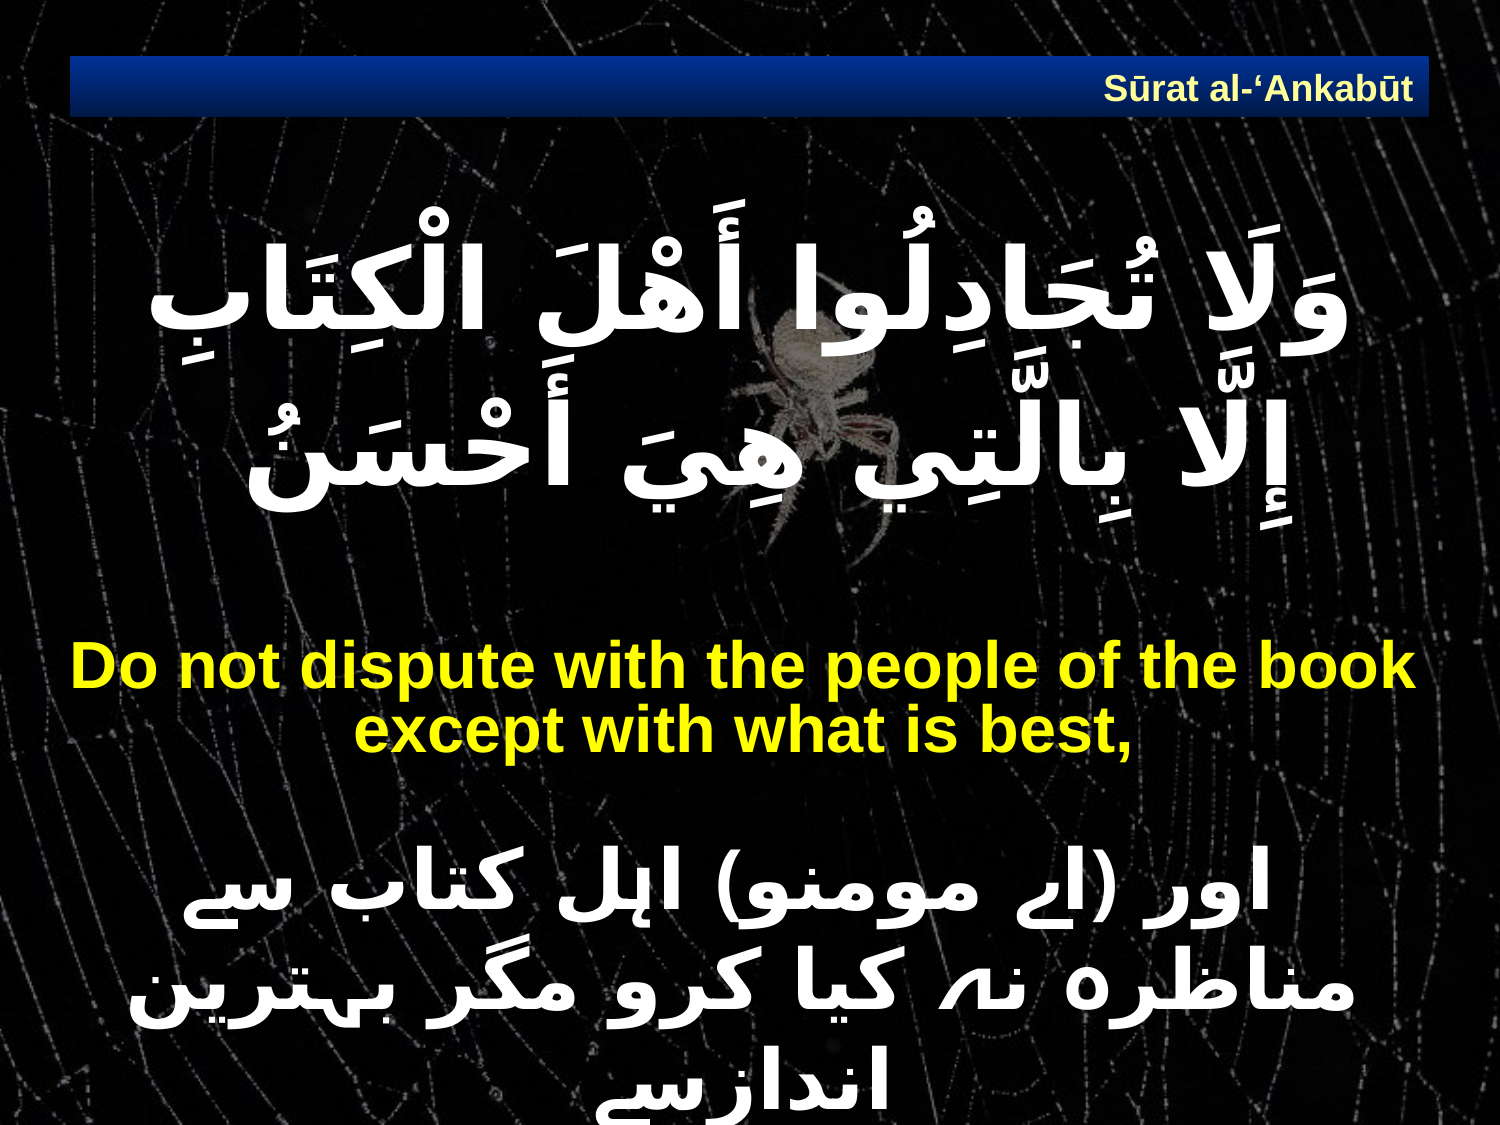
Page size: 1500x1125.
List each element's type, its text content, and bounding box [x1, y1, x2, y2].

subtitle Do not dispute with the people of the book except with what is best, [29, 637, 1459, 925]
title وَلَا تُجَادِلُوا أَهْلَ الْكِتَابِ إِلَّا بِالَّتِي هِيَ أَحْسَنُ [112, 231, 1388, 473]
text_box اور ﴿اے مومنو﴾ اہل کتاب سے مناظرہ نہ کیا کرو مگر بہترین اندازسے [105, 855, 1381, 1097]
text_box Sūrat al-‘Ankabūt [70, 56, 1429, 117]
picture [0, 0, 1500, 1125]
